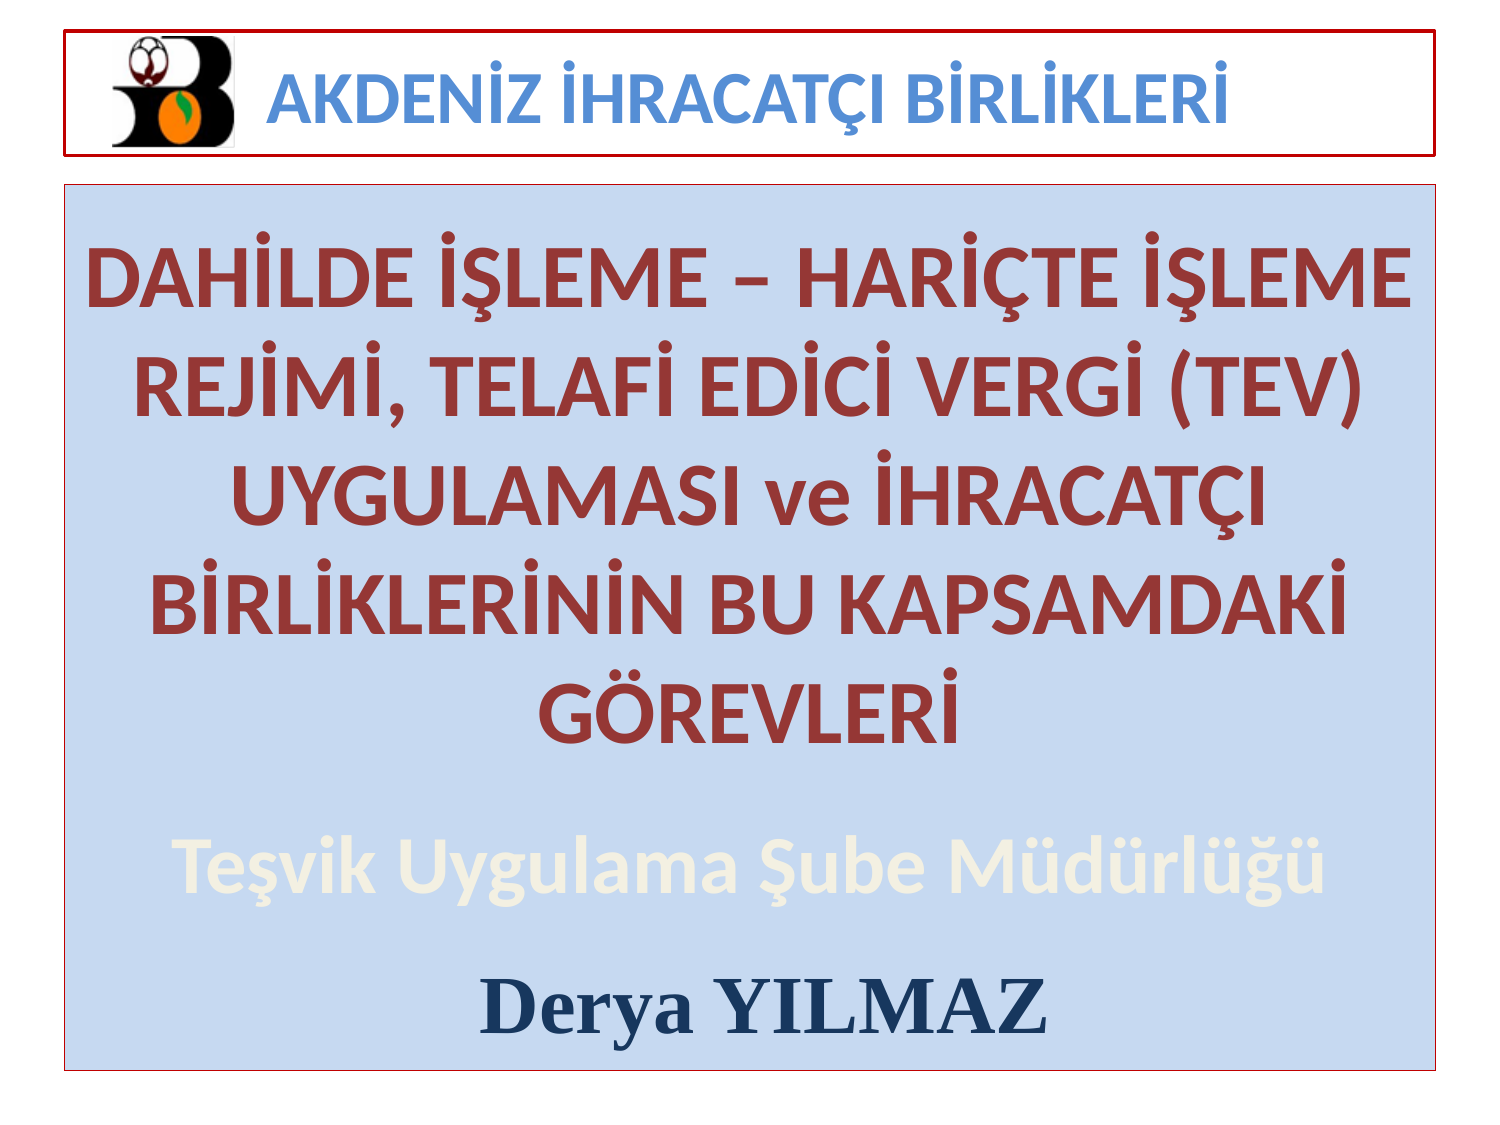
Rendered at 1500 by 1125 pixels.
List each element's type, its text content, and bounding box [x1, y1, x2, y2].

picture [111, 36, 236, 150]
subtitle DAHİLDE İŞLEME – HARİÇTE İŞLEME REJİMİ, TELAFİ EDİCİ VERGİ (TEV) UYGULAMASI ve İHRACATÇI BİRLİKLERİNİN BU KAPSAMDAKİ GÖREVLERİ Teşvik Uygulama Şube Müdürlüğü Derya YILMAZ [64, 184, 1436, 1071]
title AKDENİZ İHRACATÇI BİRLİKLERİ [64, 30, 1435, 156]
